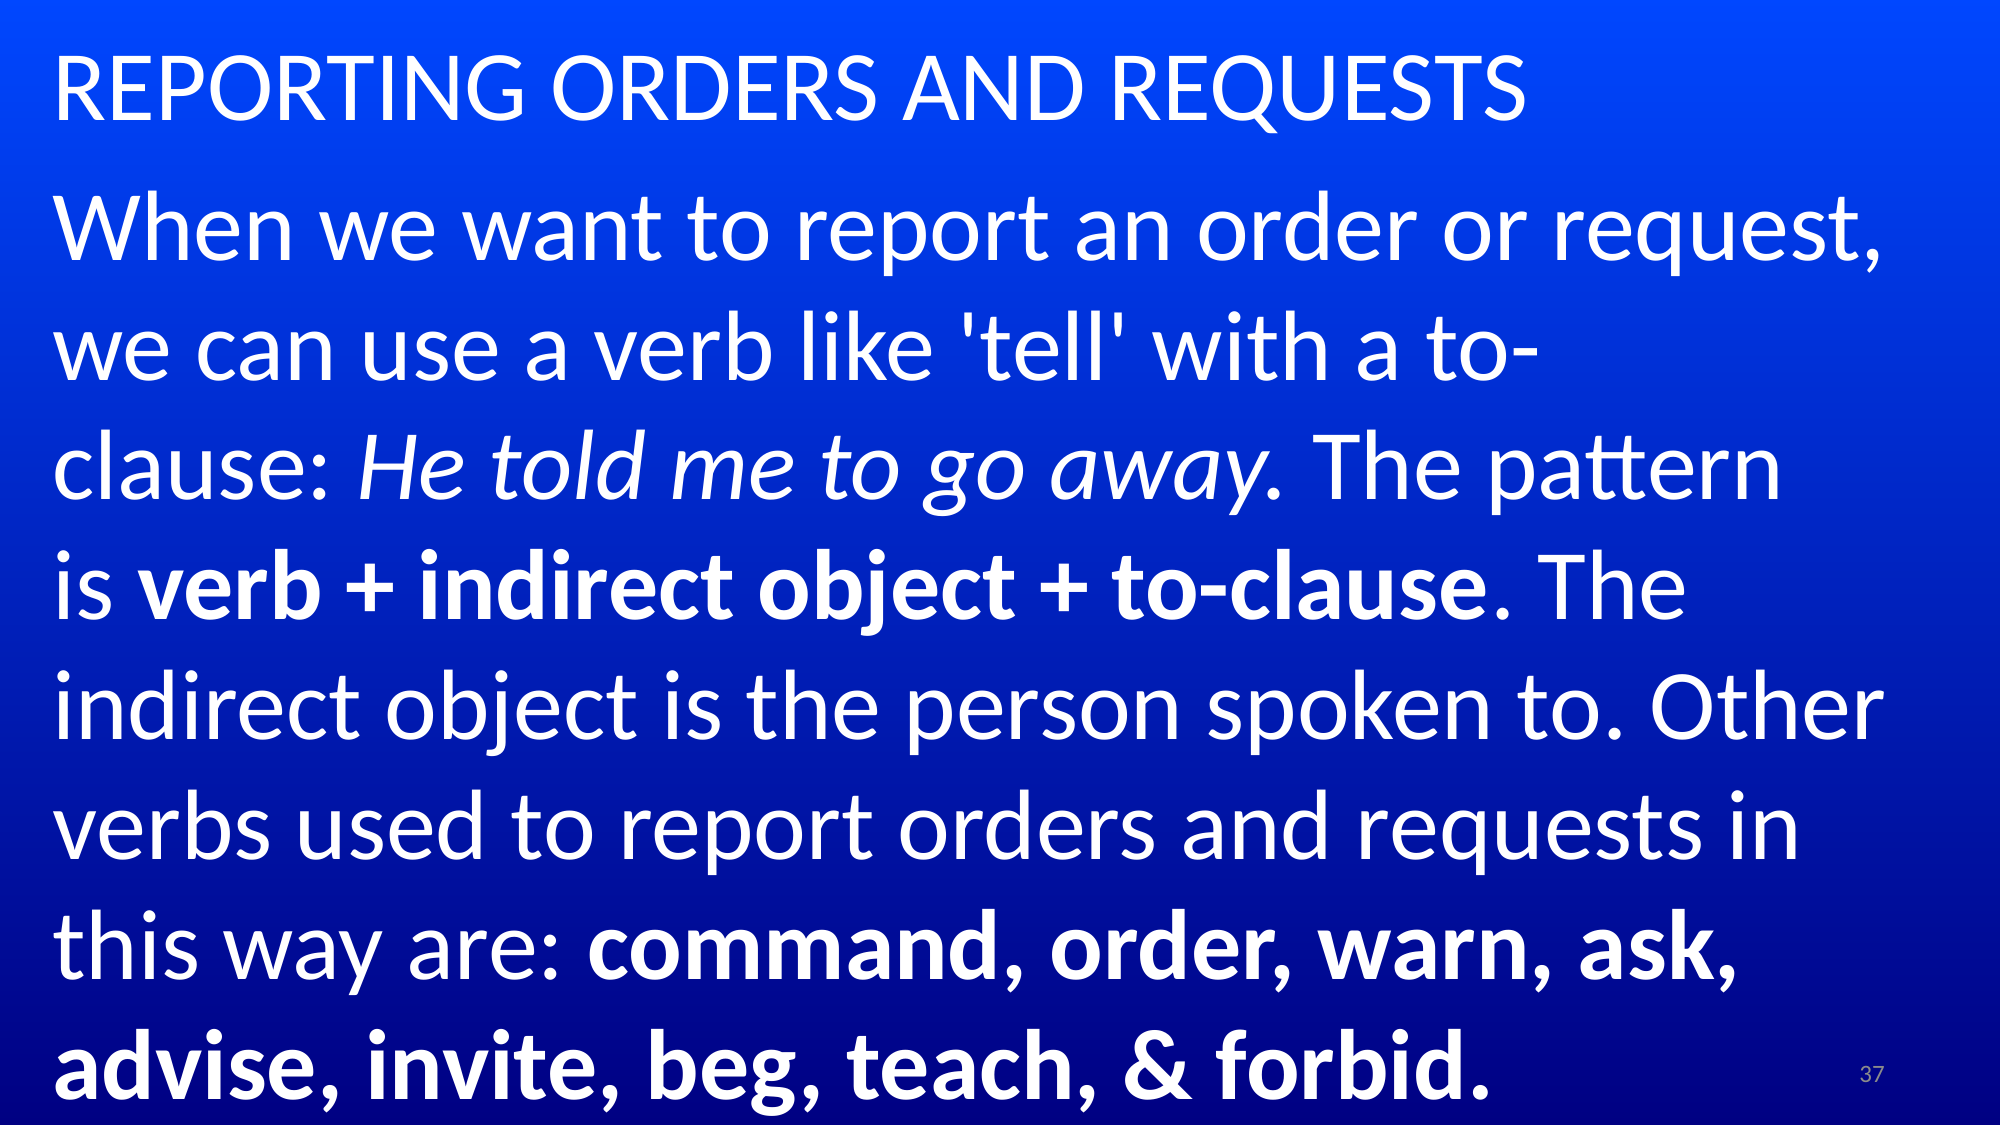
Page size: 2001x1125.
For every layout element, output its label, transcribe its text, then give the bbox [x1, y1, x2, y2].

slide_number 37 [1433, 1042, 1900, 1103]
subtitle REPORTING ORDERS AND REQUESTS When we want to report an order or request, we can use a verb like 'tell' with a to-clause: He told me to go away. The pattern is verb + indirect object + to-clause. The indirect object is the person spoken to. Other verbs used to report orders and requests in this way are: command, order, warn, ask, advise, invite, beg, teach, & forbid. [37, 12, 1938, 275]
